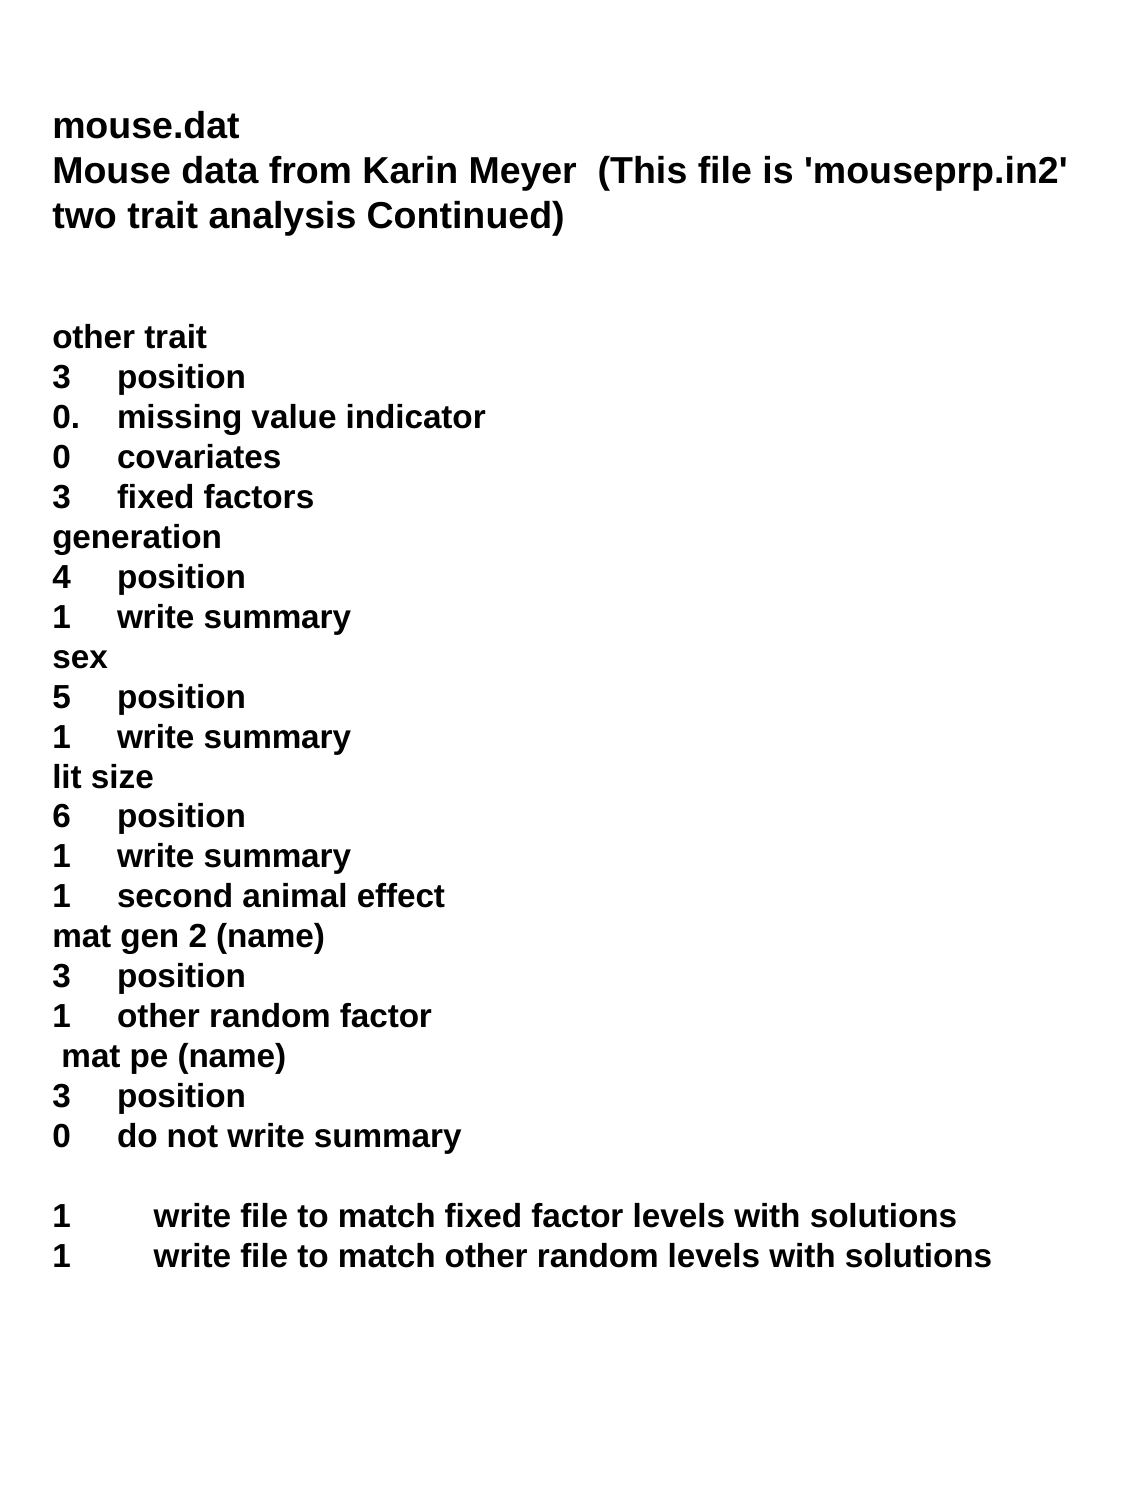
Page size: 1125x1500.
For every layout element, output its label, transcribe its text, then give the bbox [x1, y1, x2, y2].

text_box mouse.dat Mouse data from Karin Meyer (This file is 'mouseprp.in2' two trait analysis Continued) other trait 3 position 0. missing value indicator 0 covariates 3 fixed factors generation 4 position 1 write summary sex 5 position 1 write summary lit size 6 position 1 write summary 1 second animal effect mat gen 2 (name) 3 position 1 other random factor mat pe (name) 3 position 0 do not write summary 1 write file to match fixed factor levels with solutions 1 write file to match other random levels with solutions [37, 93, 1125, 1361]
